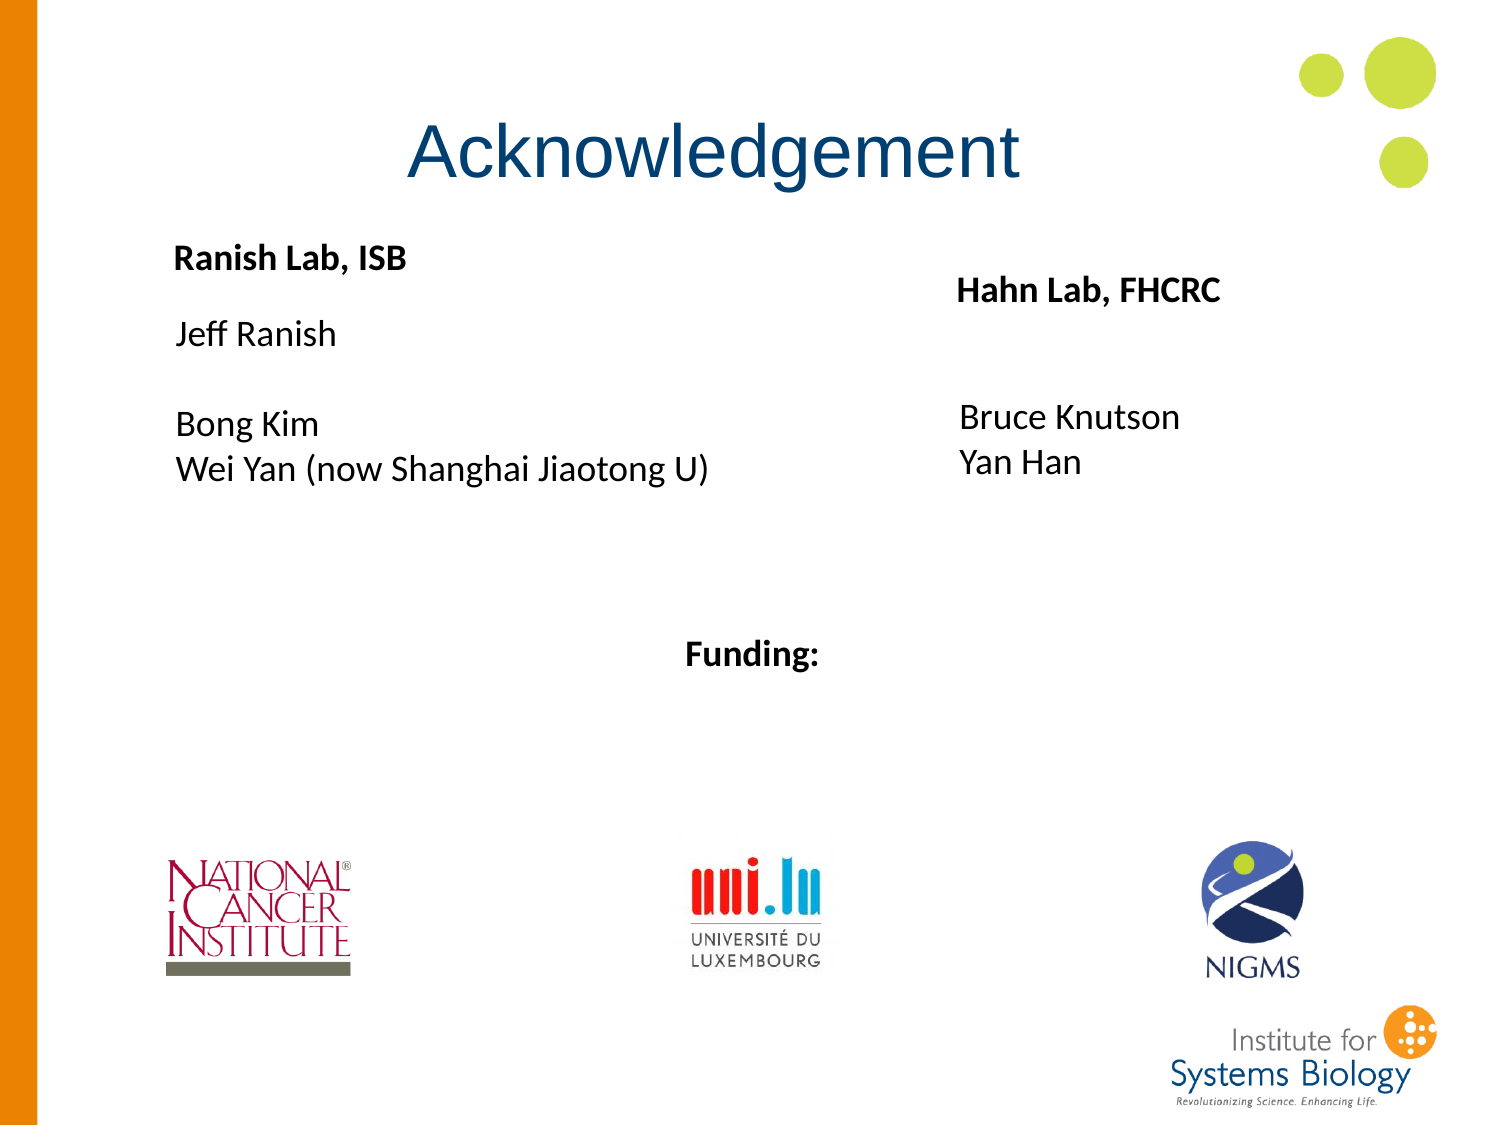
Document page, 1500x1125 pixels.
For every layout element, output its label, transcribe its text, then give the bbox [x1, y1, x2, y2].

picture [670, 834, 841, 988]
text_box Ranish Lab, ISB [158, 225, 423, 286]
text_box Jeff Ranish Bong Kim Wei Yan (now Shanghai Jiaotong U) [160, 301, 726, 497]
picture [1162, 999, 1452, 1113]
text_box Bruce Knutson Yan Han [944, 384, 1196, 490]
text_box Hahn Lab, FHCRC [941, 257, 1237, 318]
picture [1299, 37, 1436, 188]
text_box Funding: [670, 621, 836, 682]
picture [166, 860, 351, 976]
title Acknowledgement [38, 54, 1389, 242]
picture [1198, 828, 1308, 991]
